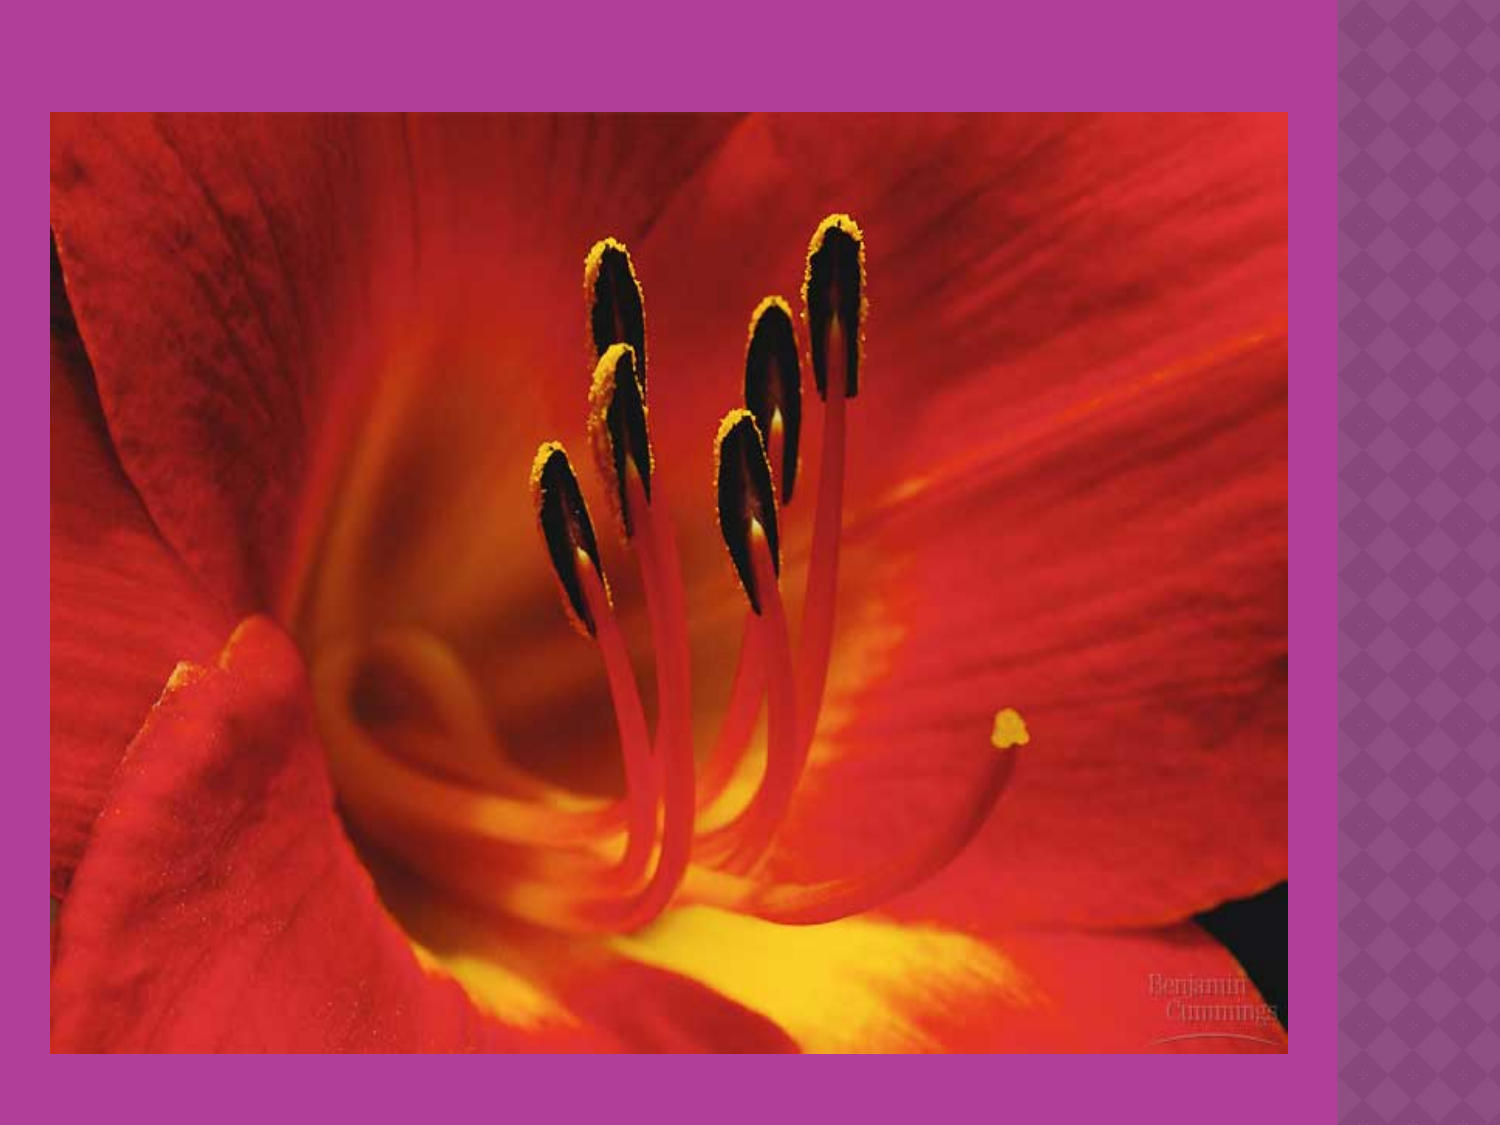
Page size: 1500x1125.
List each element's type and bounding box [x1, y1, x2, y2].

picture [49, 111, 1288, 1054]
